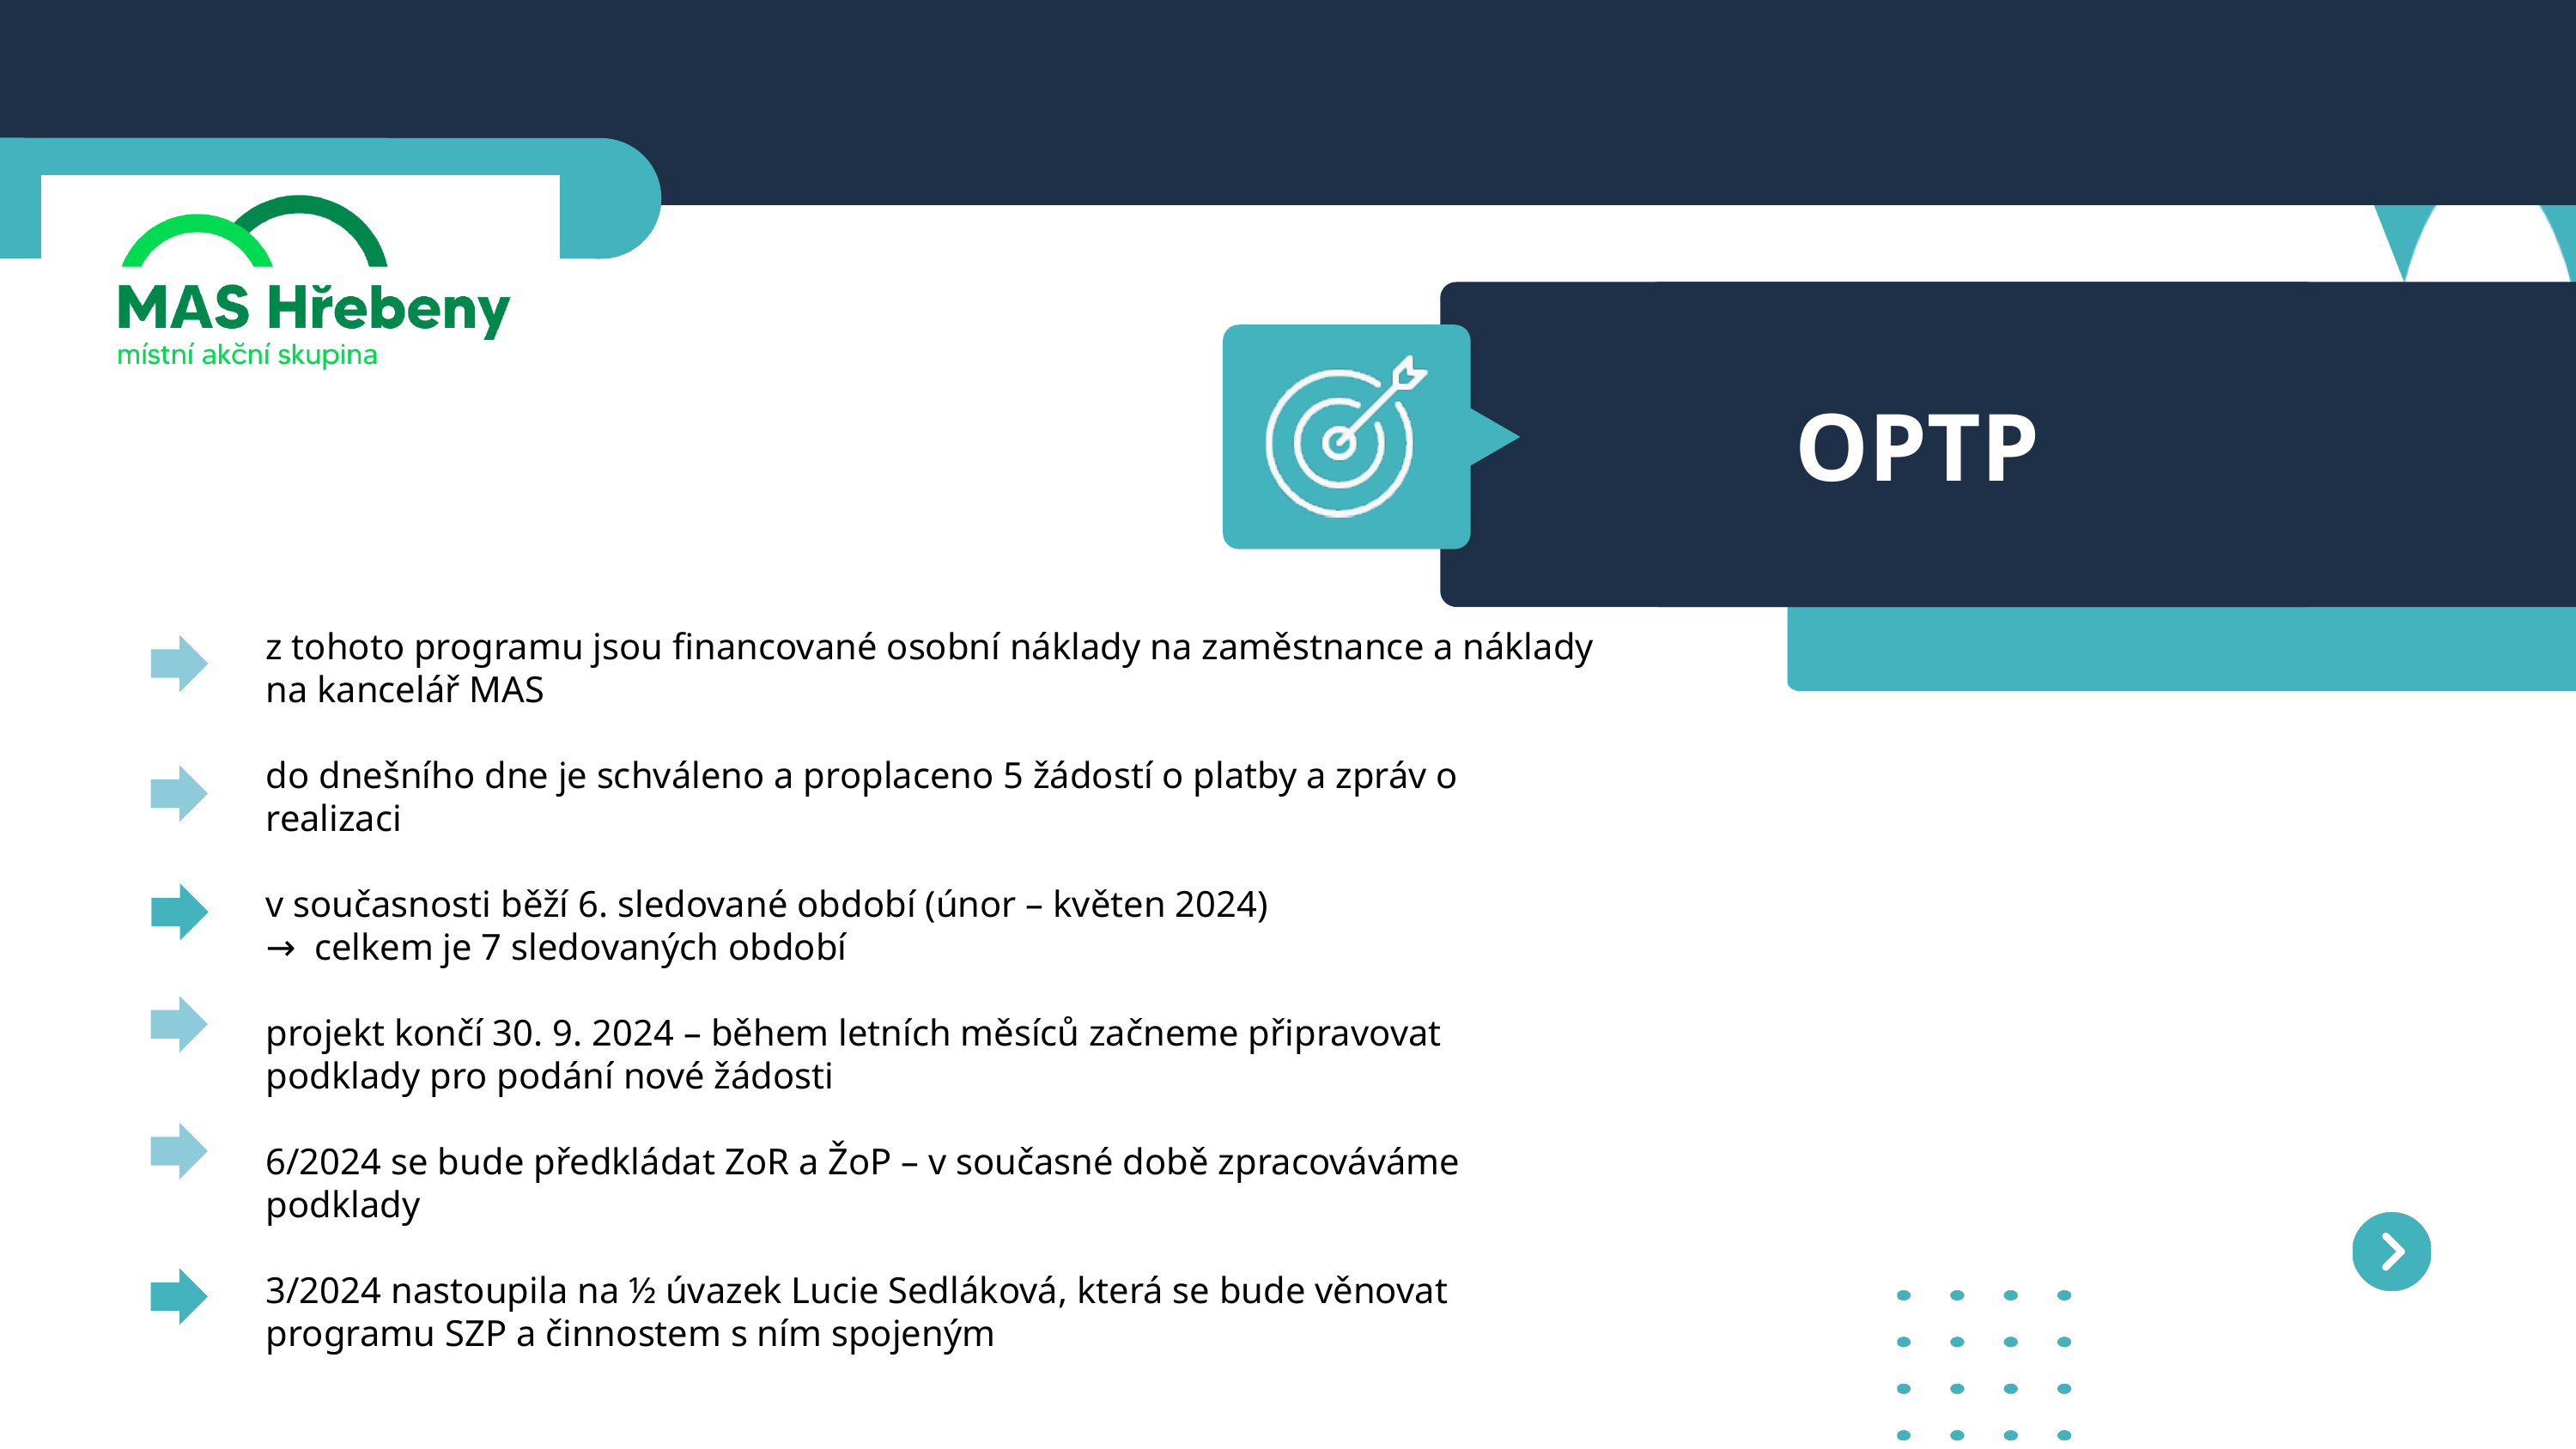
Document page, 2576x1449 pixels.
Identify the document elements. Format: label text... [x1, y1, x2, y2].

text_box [1440, 282, 1640, 608]
text_box [2373, 205, 2576, 280]
picture [40, 175, 561, 399]
text_box [2352, 1212, 2432, 1291]
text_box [1787, 615, 2576, 692]
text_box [151, 882, 209, 941]
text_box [150, 634, 209, 693]
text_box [150, 1122, 209, 1180]
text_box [1222, 324, 1471, 549]
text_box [1449, 403, 1526, 470]
text_box [1897, 1290, 2071, 1440]
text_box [1642, 282, 2576, 608]
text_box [150, 1267, 209, 1325]
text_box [150, 995, 209, 1053]
text_box [0, 0, 2576, 205]
text_box z tohoto programu jsou financované osobní náklady na zaměstnance a náklady na kancelář MAS do dnešního dne je schváleno a proplaceno 5 žádostí o platby a zpráv o realizaci v současnosti běží 6. sledované období (únor – květen 2024) → celkem je 7 sledovaných období projekt končí 30. 9. 2024 – během letních měsíců začneme připravovat podklady pro podání nové žádosti 6/2024 se bude předkládat ZoR a ŽoP – v současné době zpracováváme podklady 3/2024 nastoupila na ½ úvazek Lucie Sedláková, která se bude věnovat programu SZP a činnostem s ním spojeným [252, 617, 1616, 1442]
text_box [150, 764, 209, 822]
